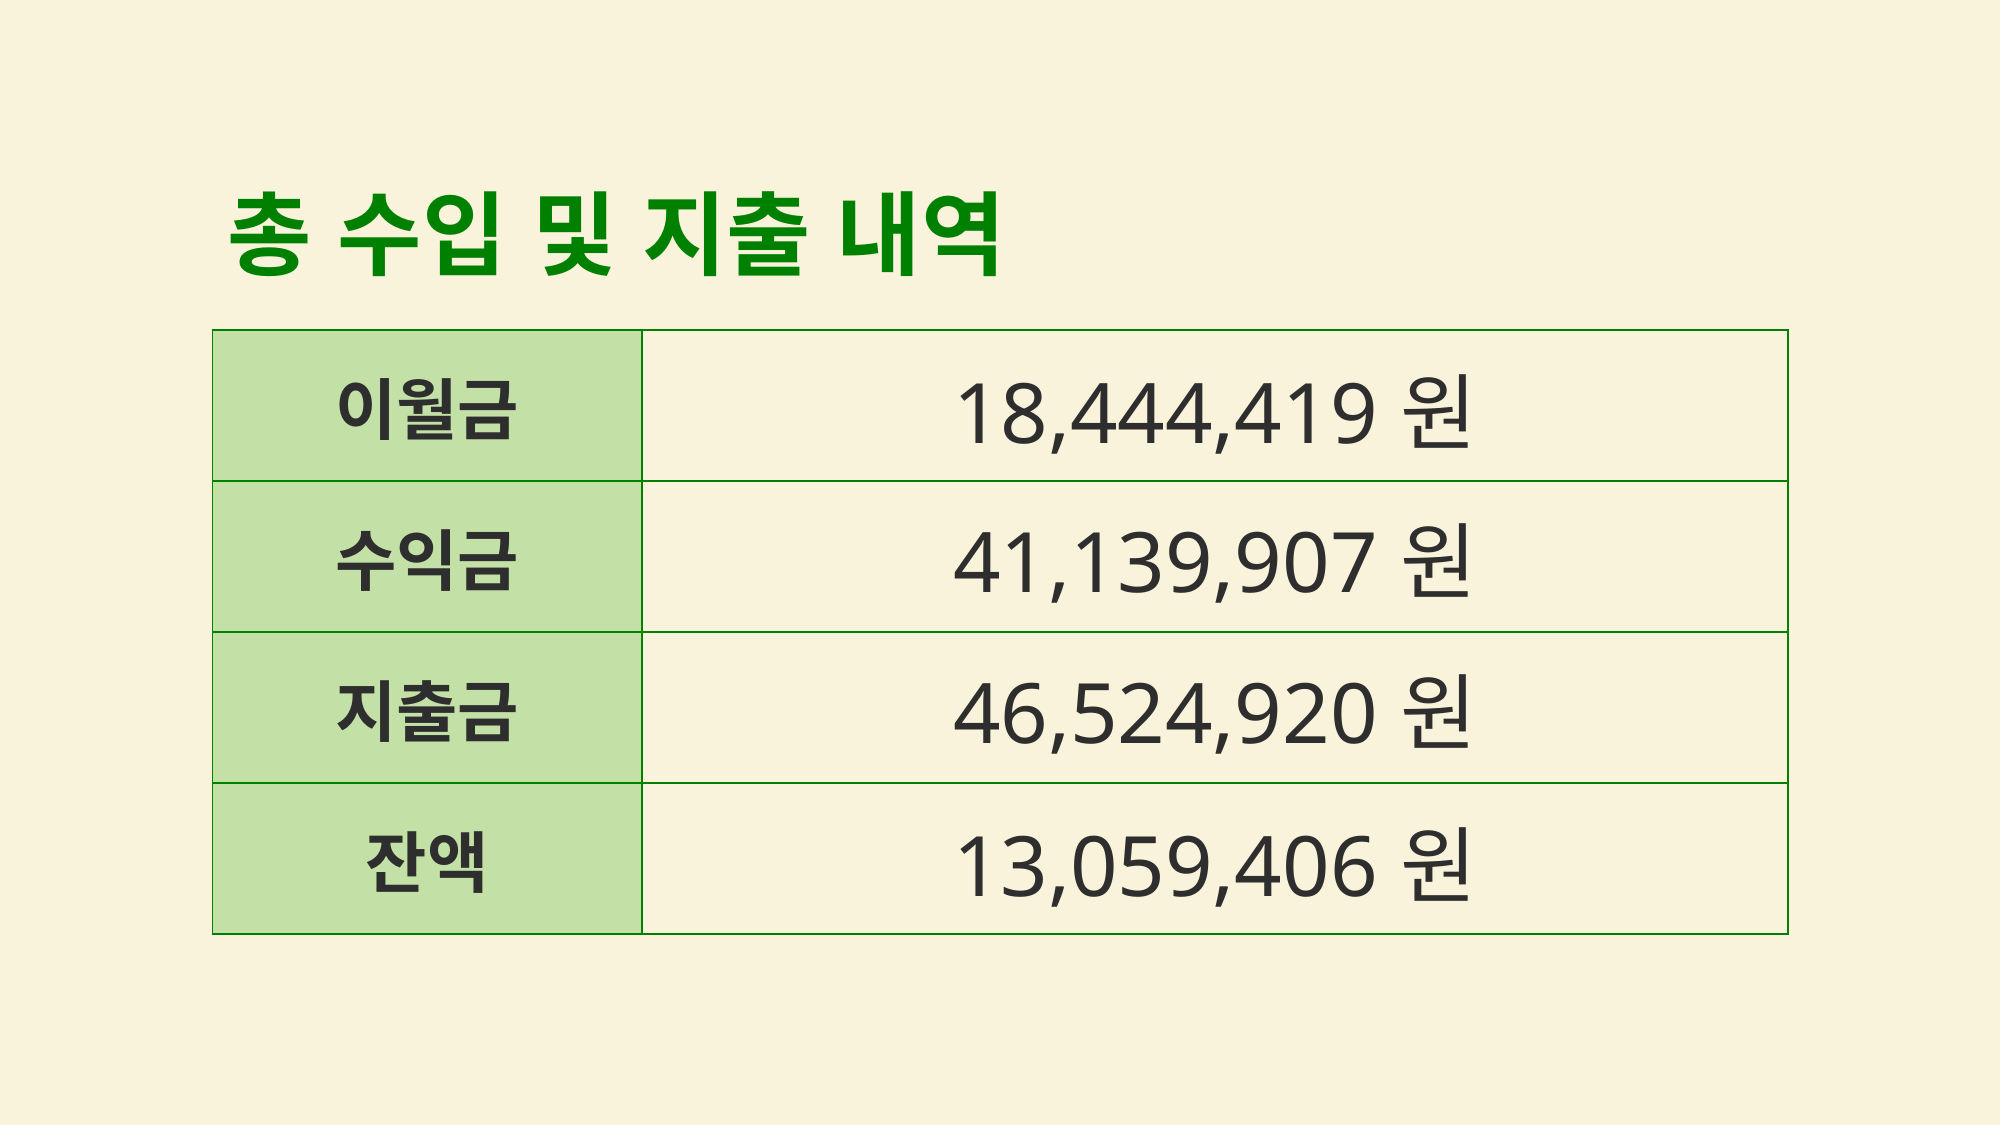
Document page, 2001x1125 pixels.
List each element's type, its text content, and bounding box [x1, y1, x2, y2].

text_box 총 수입 및 지출 내역 [212, 112, 1788, 301]
table_cell 잔액 [213, 784, 641, 933]
table_header 이월금 [213, 331, 641, 480]
table_cell 지출금 [213, 633, 641, 782]
table_cell 41,139,907원 [643, 482, 1787, 631]
table_header 18,444,419원 [643, 331, 1787, 480]
table_cell 수익금 [213, 482, 641, 631]
table_cell 13,059,406원 [643, 784, 1787, 933]
table_cell 46,524,920원 [643, 633, 1787, 782]
